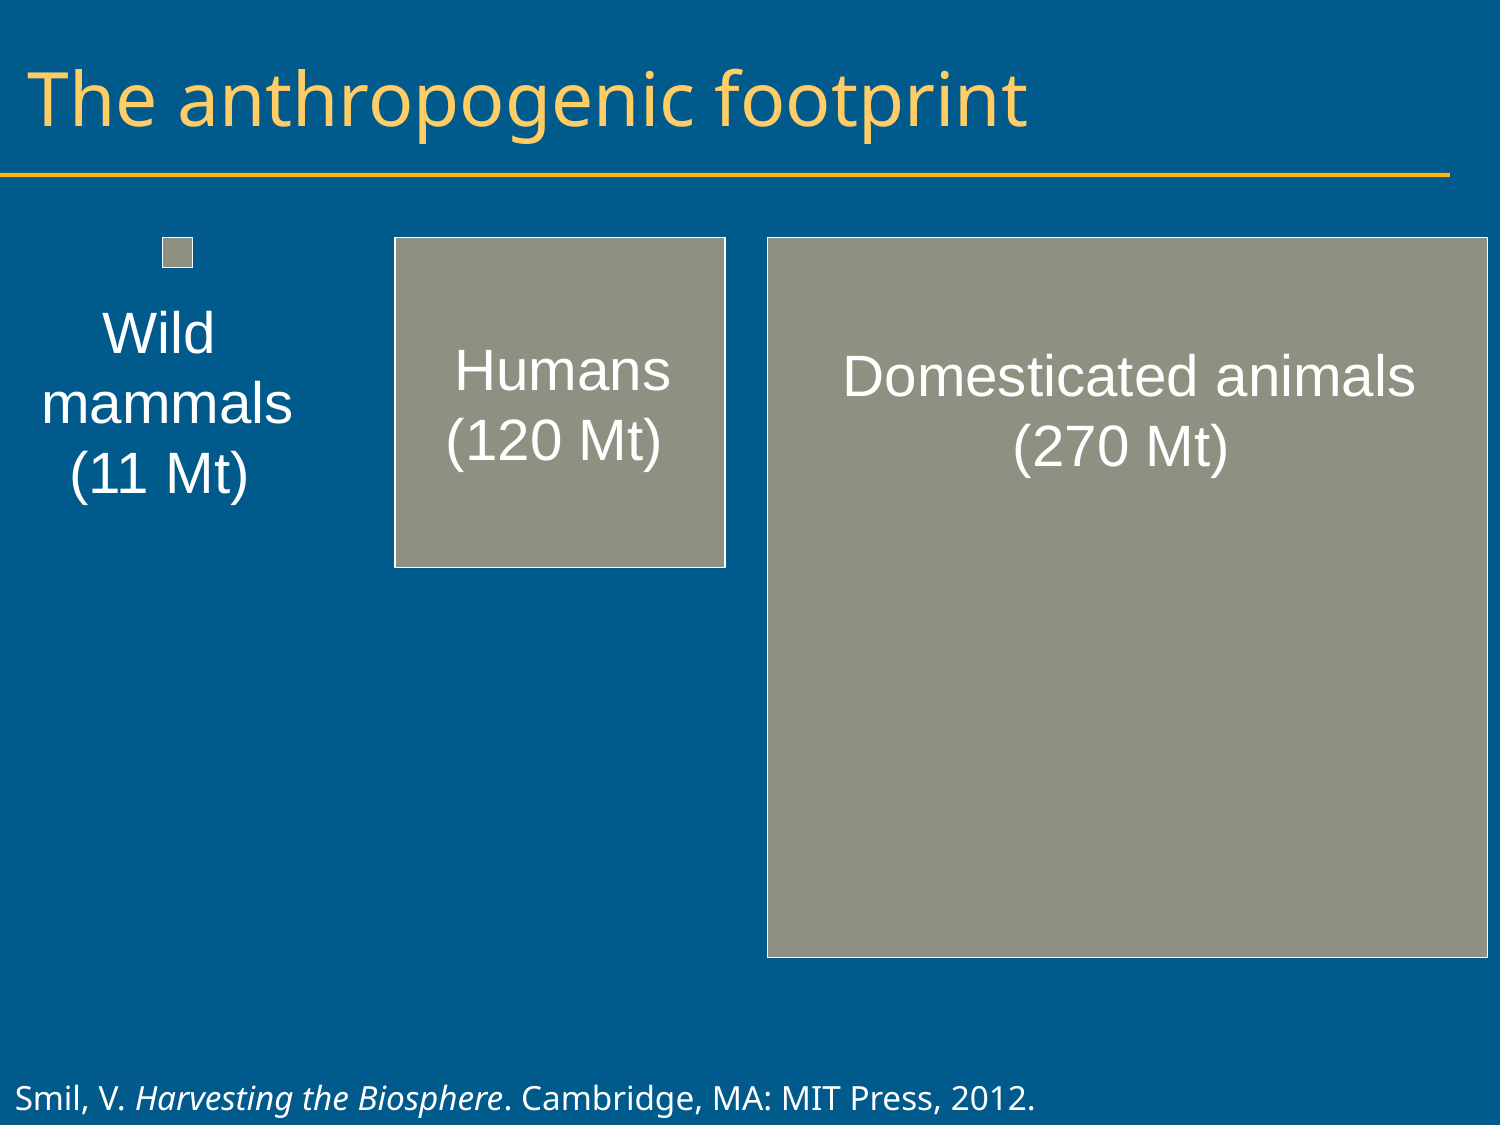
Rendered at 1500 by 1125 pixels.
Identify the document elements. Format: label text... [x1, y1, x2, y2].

title The anthropogenic footprint [12, 2, 1350, 191]
text_box Domesticated animals (270 Mt) [827, 330, 1432, 486]
text_box [394, 237, 725, 568]
text_box Humans (120 Mt) [431, 324, 695, 480]
text_box [767, 237, 1488, 958]
text_box Wild mammals (11 Mt) [26, 287, 309, 513]
text_box Smil, V. Harvesting the Biosphere. Cambridge, MA: MIT Press, 2012. [0, 1069, 1500, 1125]
text_box [162, 237, 193, 268]
